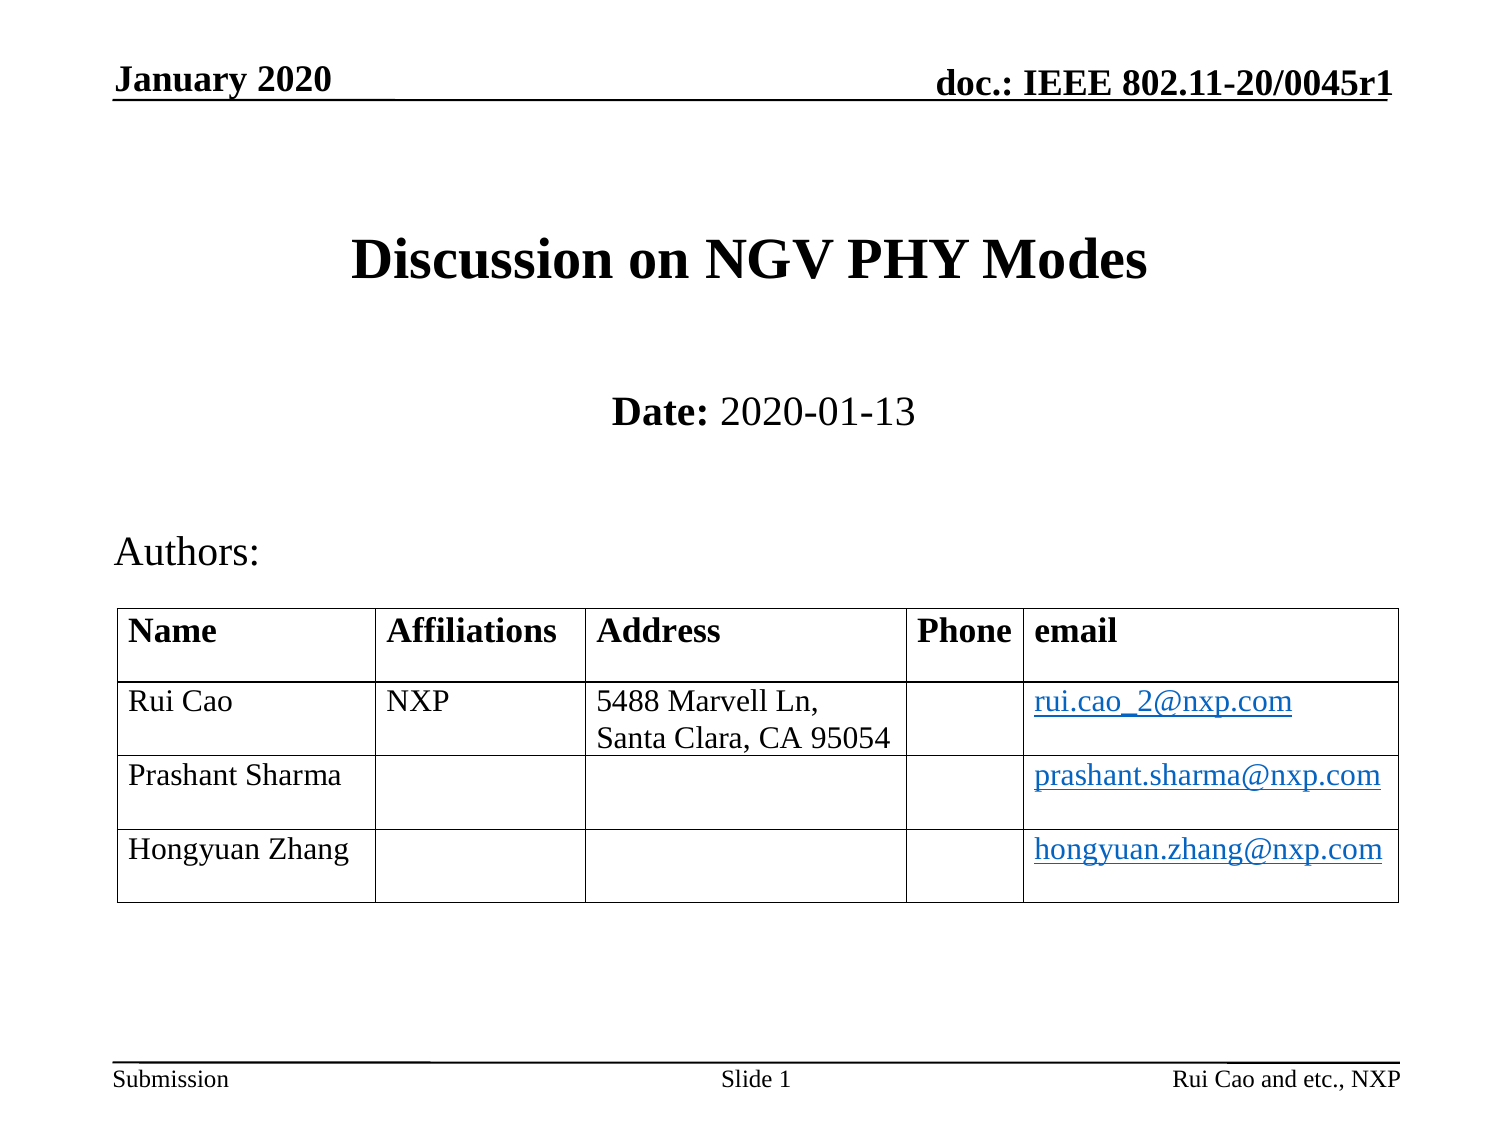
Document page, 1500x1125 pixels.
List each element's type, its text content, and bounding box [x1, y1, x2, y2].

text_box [102, 607, 1453, 1122]
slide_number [114, 54, 423, 100]
list Date: 2020-01-13 [149, 375, 1379, 439]
title Discussion on NGV PHY Modes [77, 137, 1423, 374]
text_box Authors: [98, 516, 337, 579]
